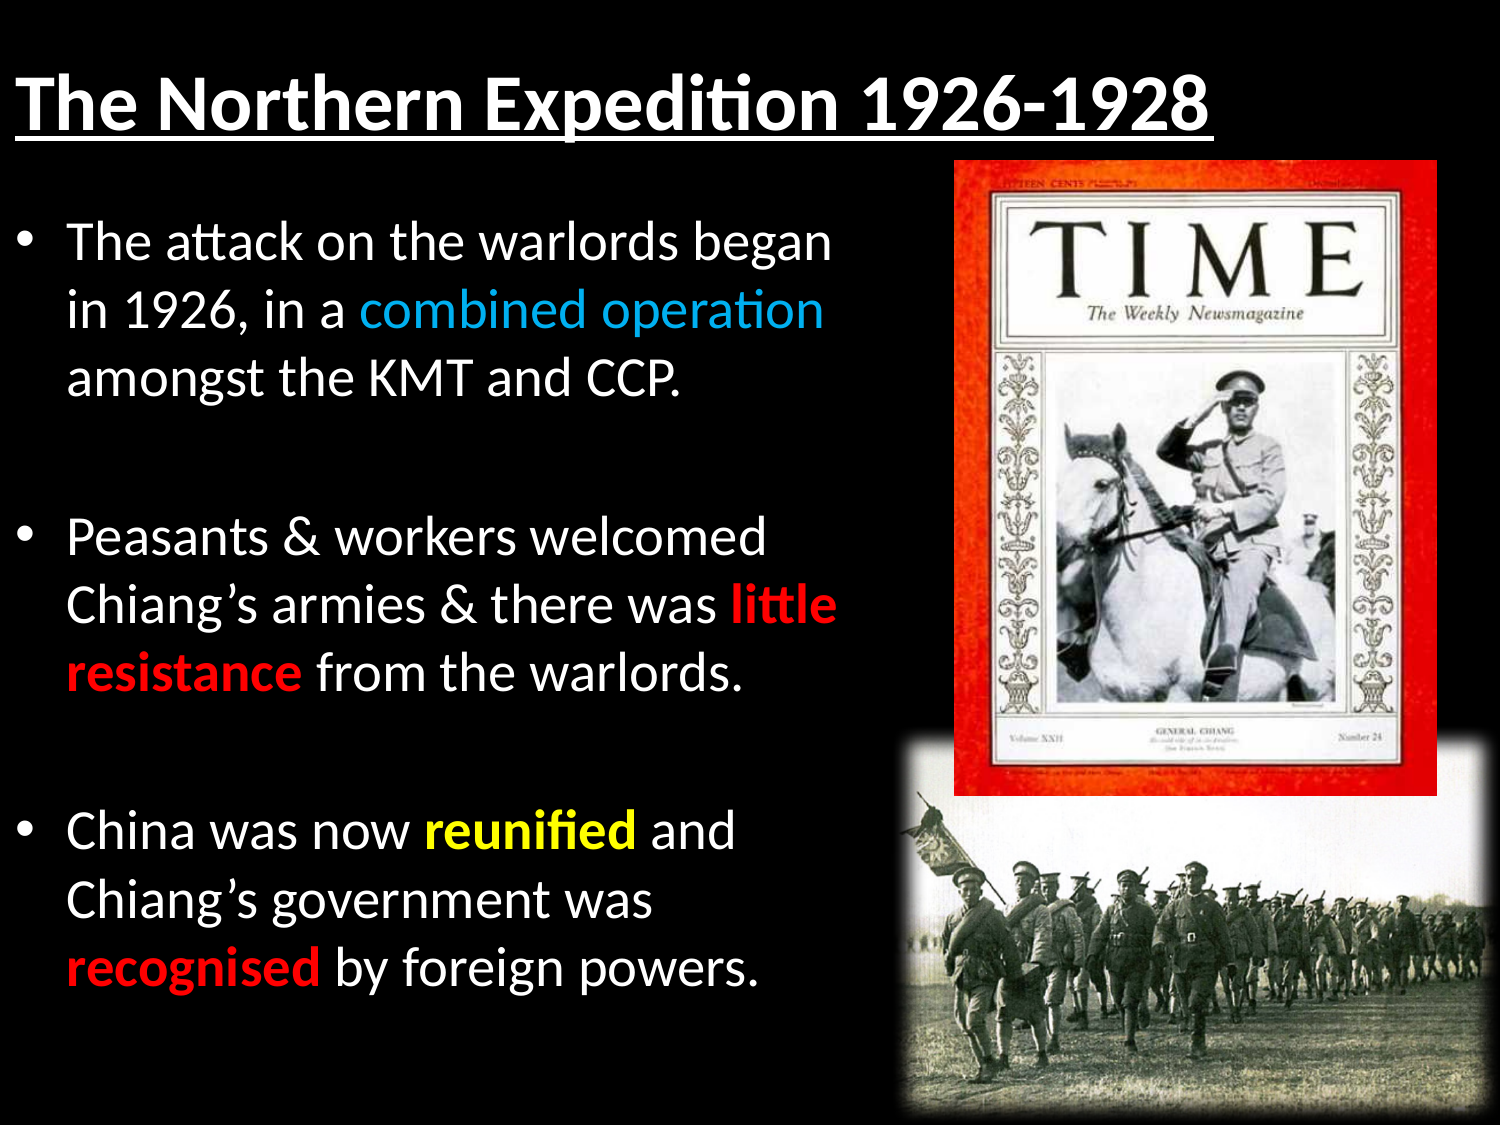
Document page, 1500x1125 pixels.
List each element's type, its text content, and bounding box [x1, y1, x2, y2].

title The Northern Expedition 1926-1928 [0, 4, 1350, 192]
list The attack on the warlords began in 1926, in a combined operation amongst the KMT and CCP. Peasants & workers welcomed Chiang’s armies & there was little resistance from the warlords. China was now reunified and Chiang’s government was recognised by foreign powers. [0, 196, 857, 1125]
picture [891, 160, 1500, 1125]
